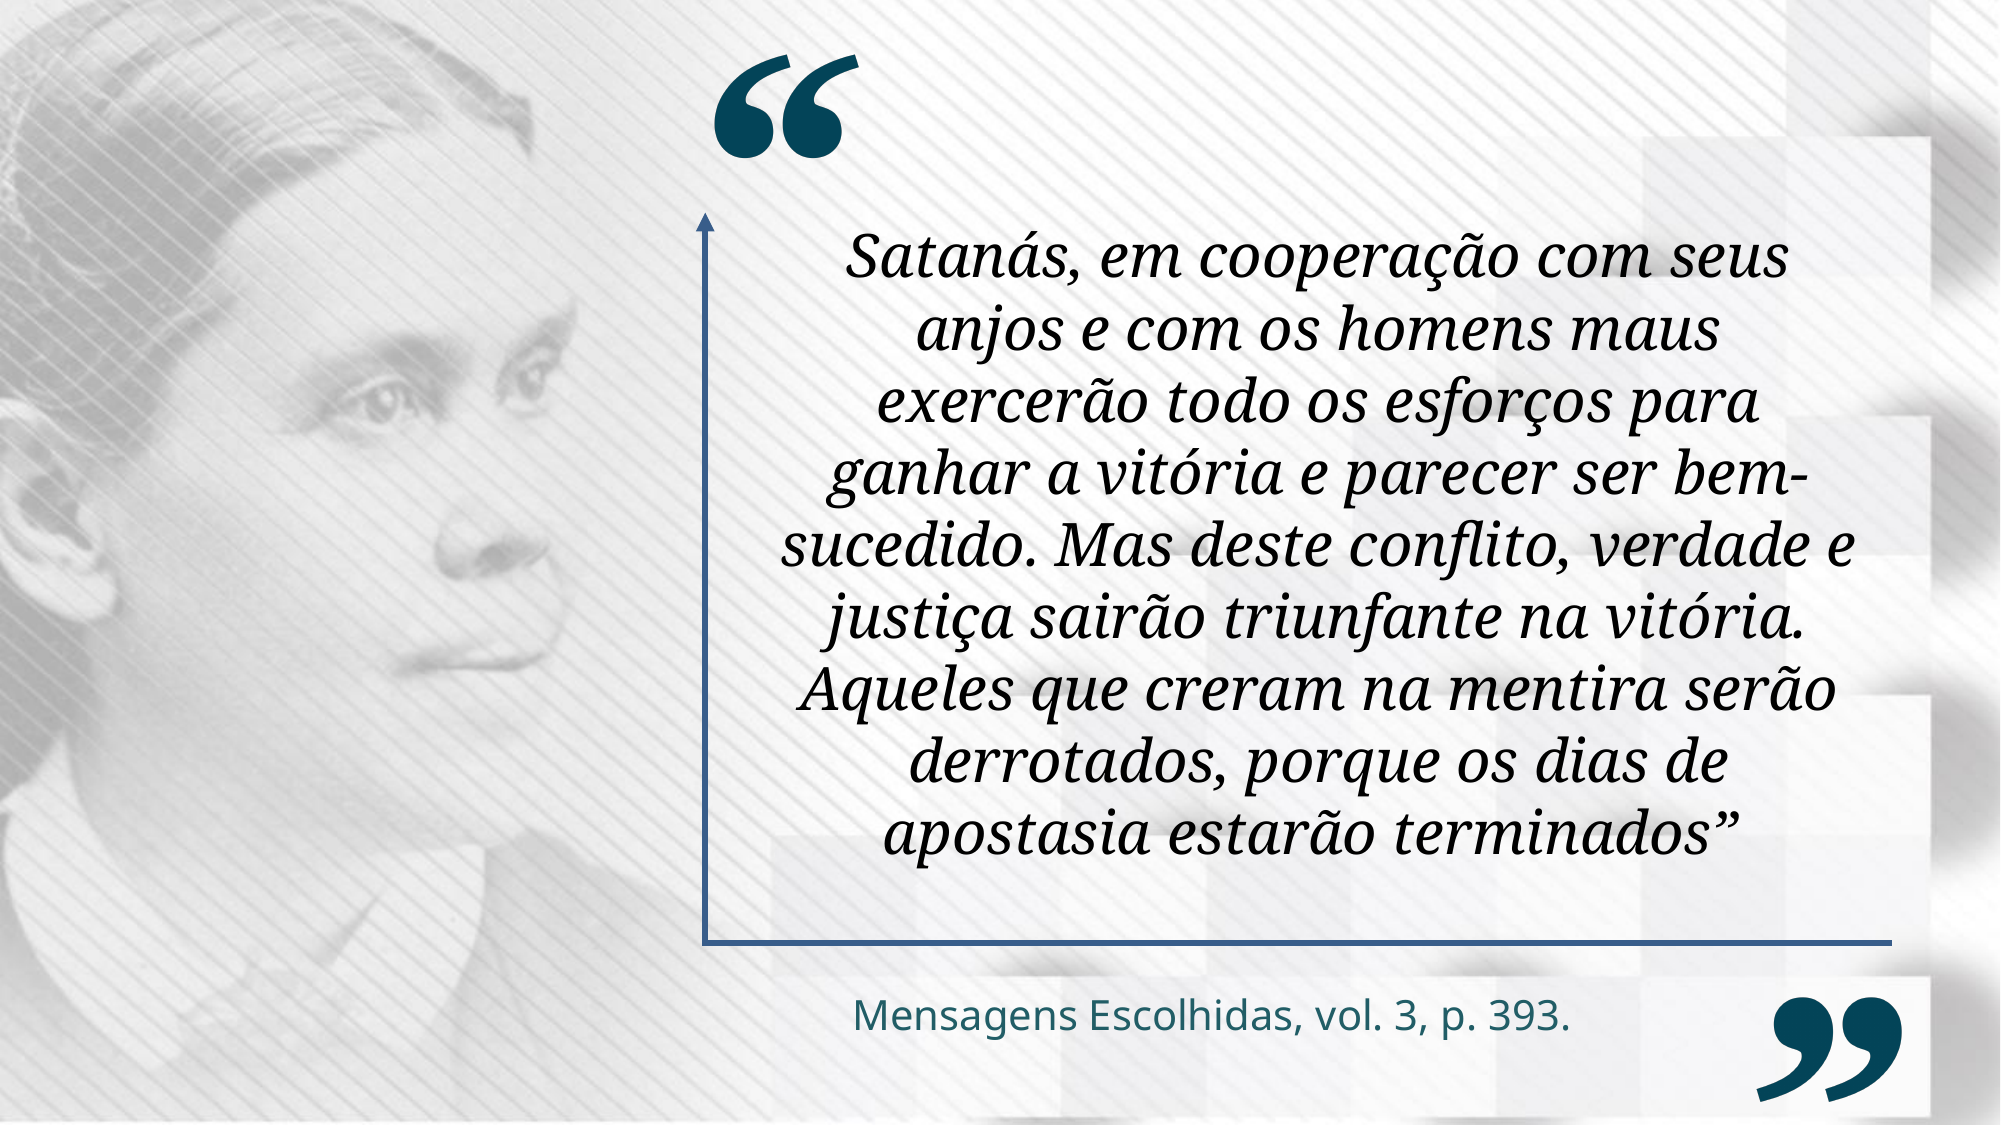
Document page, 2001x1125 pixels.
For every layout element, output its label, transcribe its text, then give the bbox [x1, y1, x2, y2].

list Mensagens Escolhidas, vol. 3, p. 393. [705, 979, 1731, 1055]
picture [0, 0, 2001, 1125]
list Satanás, em cooperação com seus anjos e com os homens maus exercerão todo os esforços para ganhar a vitória e parecer ser bem-sucedido. Mas deste conflito, verdade e justiça sairão triunfante na vitória. Aqueles que creram na mentira serão derrotados, porque os dias de apostasia estarão terminados” [756, 206, 1881, 878]
